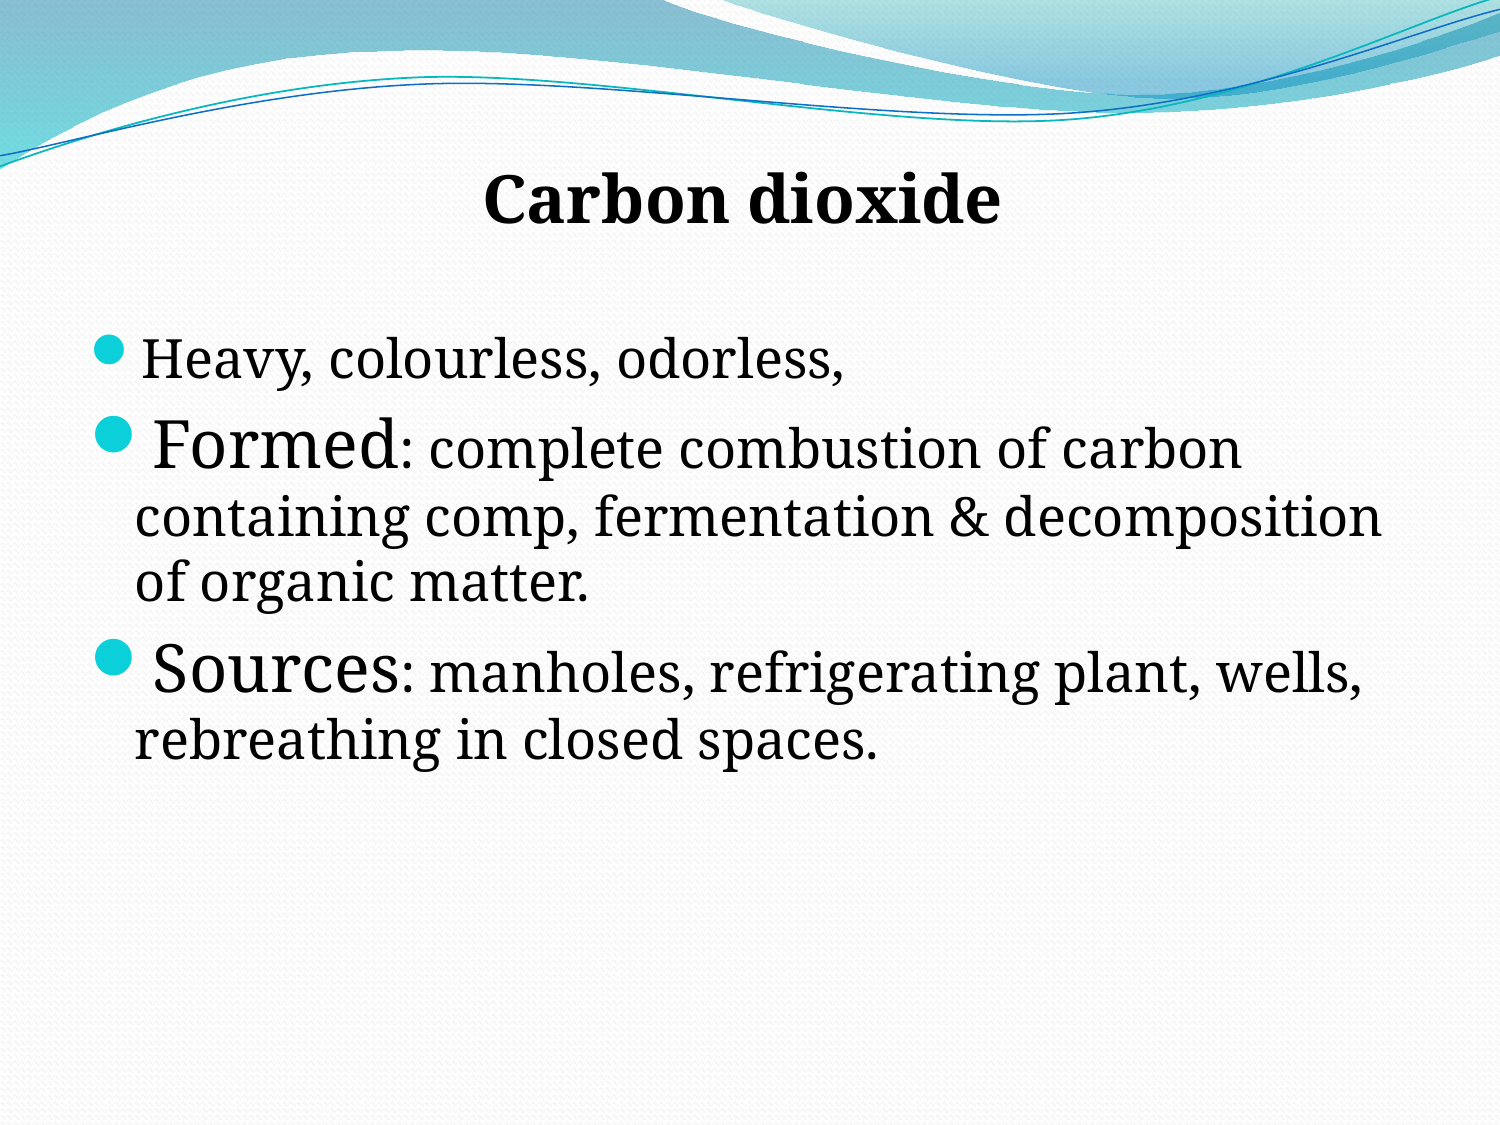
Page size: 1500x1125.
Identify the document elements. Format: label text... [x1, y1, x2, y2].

list Carbon dioxide Heavy, colourless, odorless, Formed: complete combustion of carbon containing comp, fermentation & decomposition of organic matter. Sources: manholes, refrigerating plant, wells, rebreathing in closed spaces. [75, 149, 1425, 1025]
